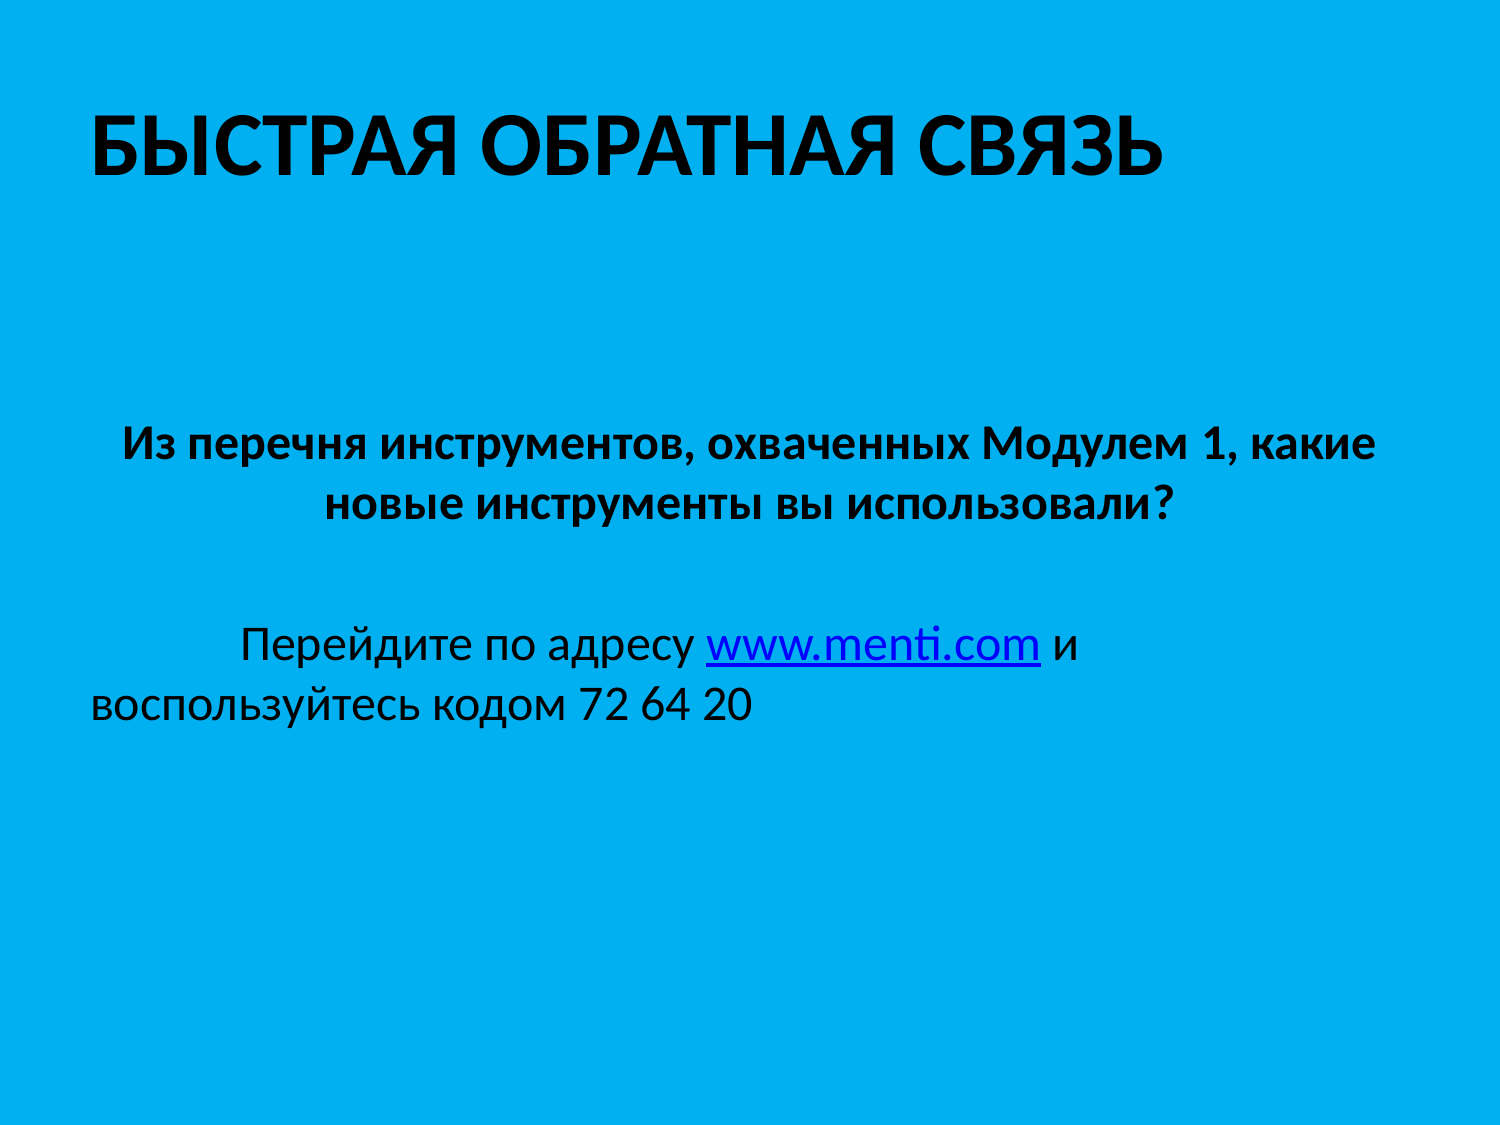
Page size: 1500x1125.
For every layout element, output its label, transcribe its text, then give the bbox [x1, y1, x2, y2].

title БЫСТРАЯ ОБРАТНАЯ СВЯЗЬ [75, 45, 1425, 233]
list Из перечня инструментов, охваченных Модулем 1, какие новые инструменты вы использовали? Перейдите по адресу www.menti.com и воспользуйтесь кодом 72 64 20 [75, 262, 1425, 1005]
